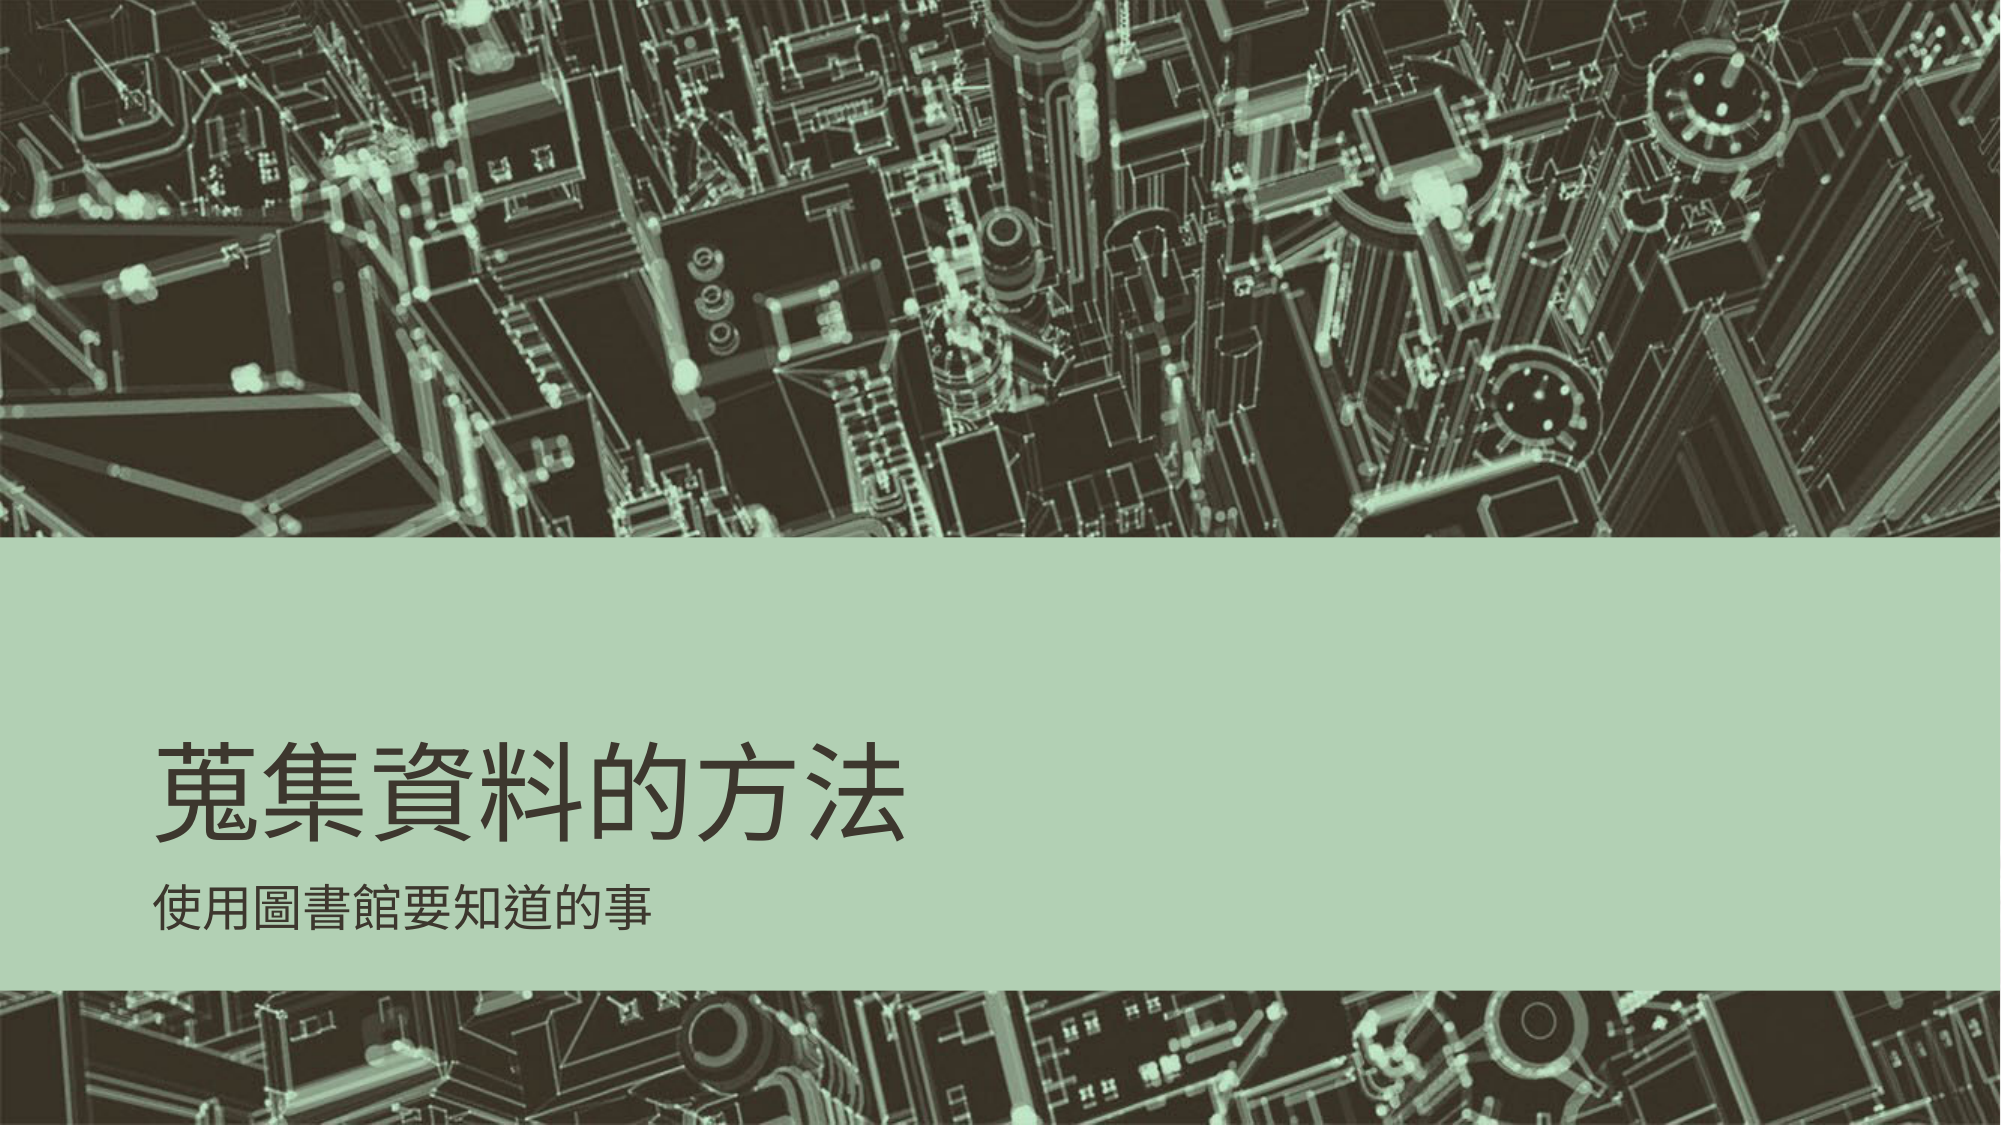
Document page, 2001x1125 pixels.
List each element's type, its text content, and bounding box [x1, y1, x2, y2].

list 使用圖書館要知道的事 [138, 876, 1713, 954]
picture [0, 0, 2001, 1125]
title 蒐集資料的方法 [138, 562, 1713, 865]
